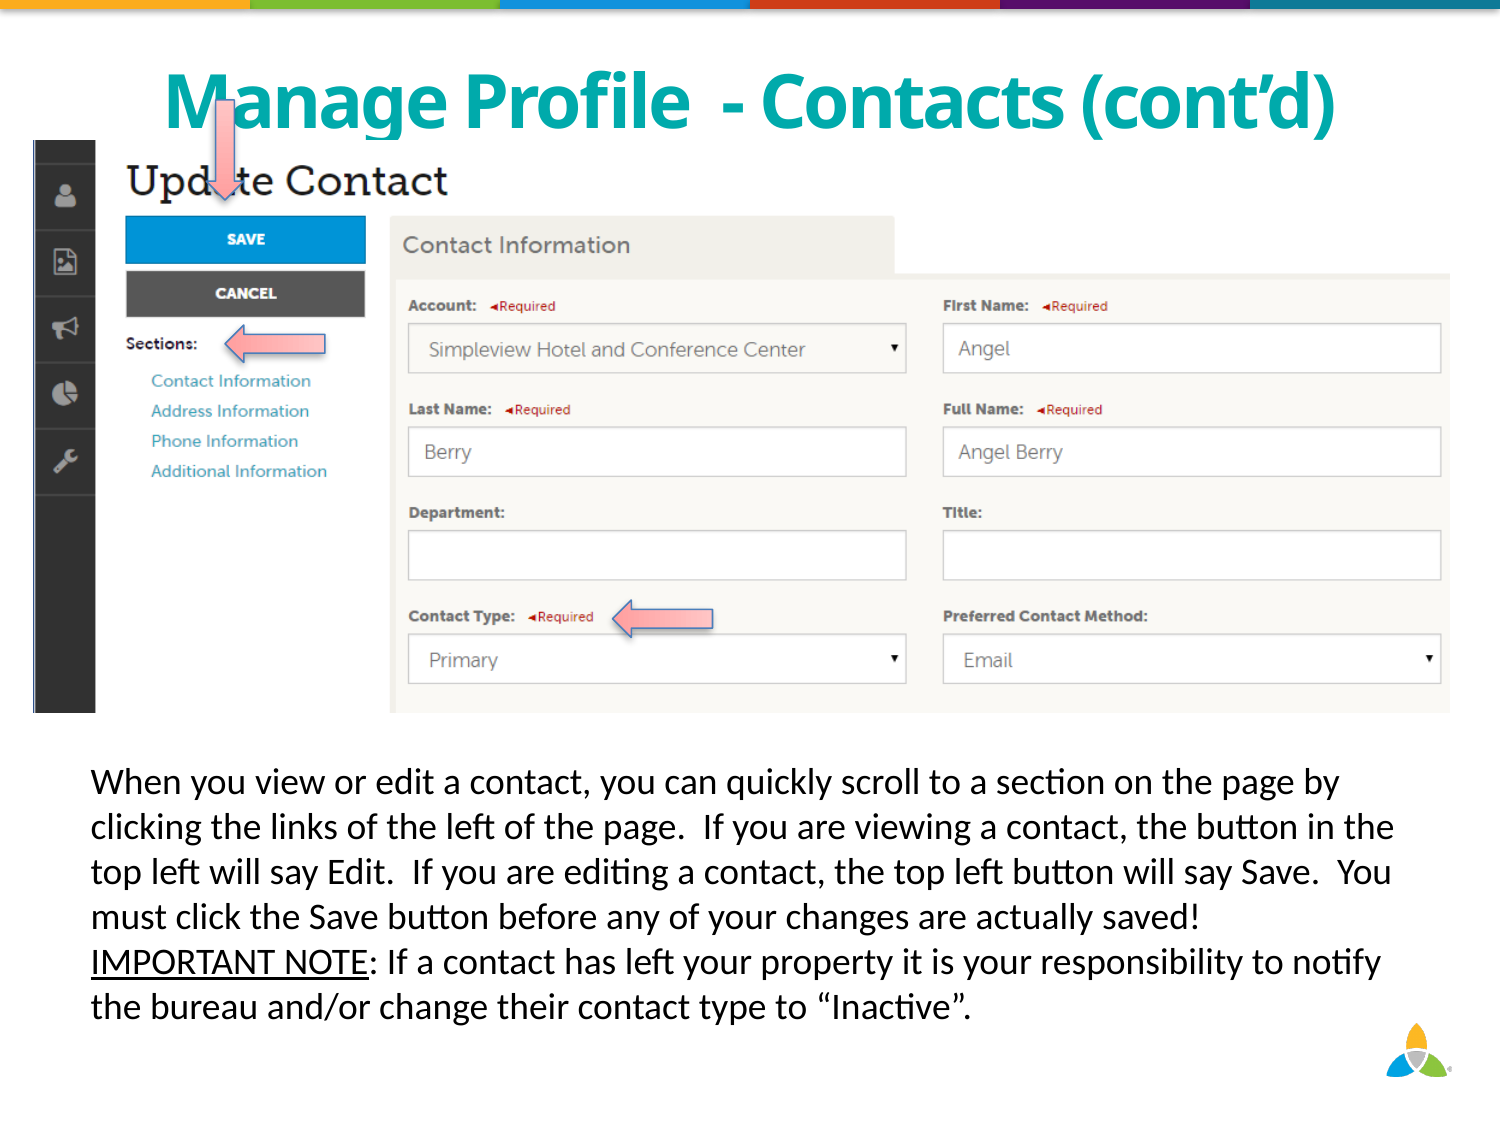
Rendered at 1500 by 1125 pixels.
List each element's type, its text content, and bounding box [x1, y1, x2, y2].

text_box [214, 99, 236, 138]
picture [1381, 1023, 1452, 1077]
picture [33, 140, 1451, 713]
text_box When you view or edit a contact, you can quickly scroll to a section on the page by clicking the links of the left of the page. If you are viewing a contact, the button in the top left will say Edit. If you are editing a contact, the top left button will say Save. You must click the Save button before any of your changes are actually saved! IMPORTANT NOTE: If a contact has left your property it is your responsibility to notify the bureau and/or change their contact type to “Inactive”. [75, 749, 1449, 1035]
list Manage Profile - Contacts (cont’d) [112, 50, 1388, 125]
